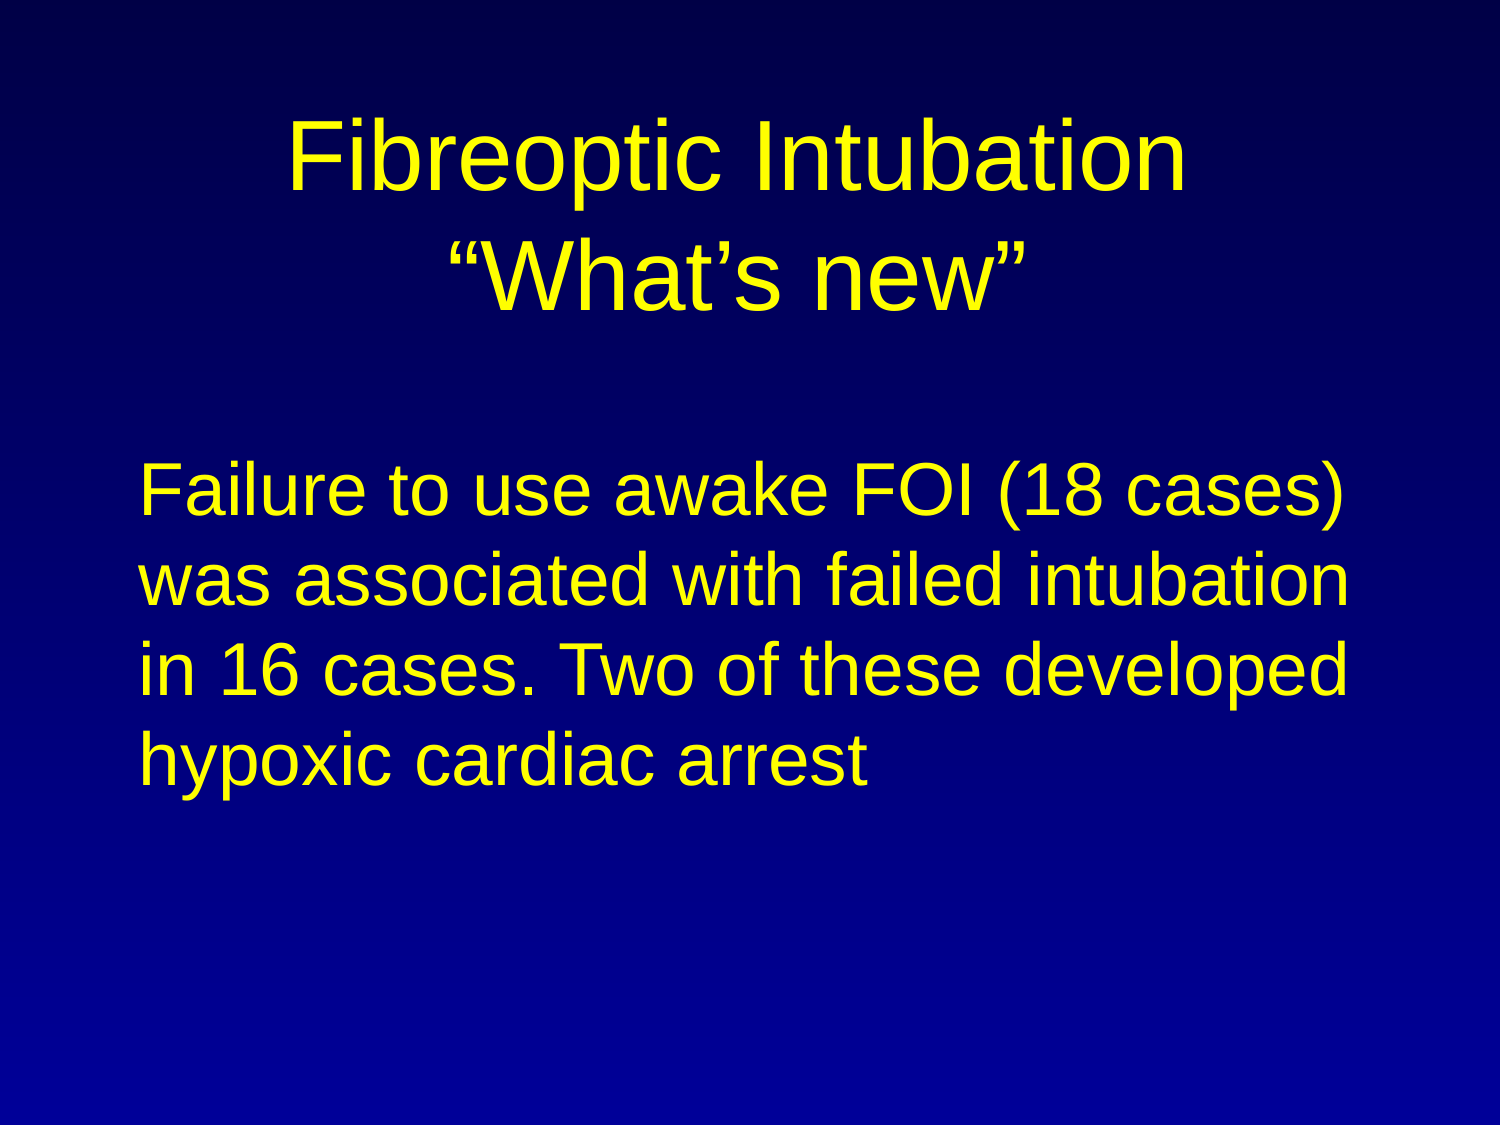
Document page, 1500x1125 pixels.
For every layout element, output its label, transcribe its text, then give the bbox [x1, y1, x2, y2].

title Fibreoptic Intubation “What’s new” [100, 89, 1376, 332]
subtitle Failure to use awake FOI (18 cases) was associated with failed intubation in 16 cases. Two of these developed hypoxic cardiac arrest [123, 432, 1400, 953]
